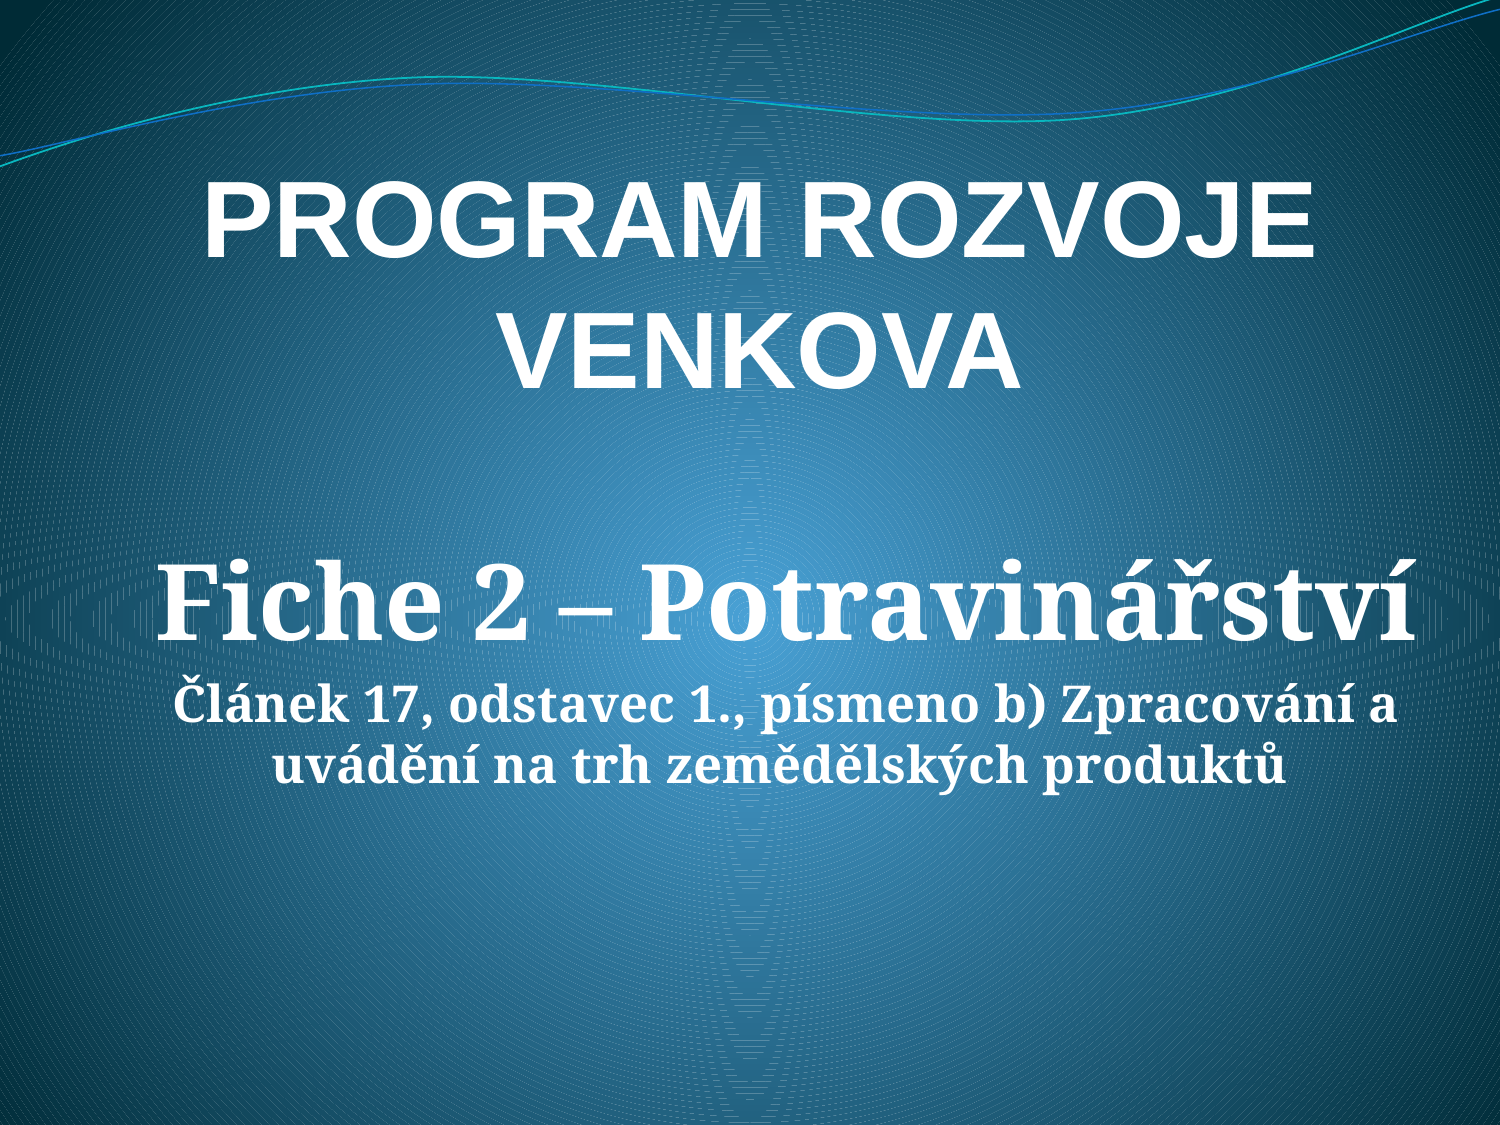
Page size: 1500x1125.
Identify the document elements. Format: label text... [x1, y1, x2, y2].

title PROGRAM ROZVOJE VENKOVA [123, 149, 1399, 532]
subtitle Fiche 2 – Potravinářství Článek 17, odstavec 1., písmeno b) Zpracování a uvádění na trh zemědělských produktů [147, 527, 1436, 925]
